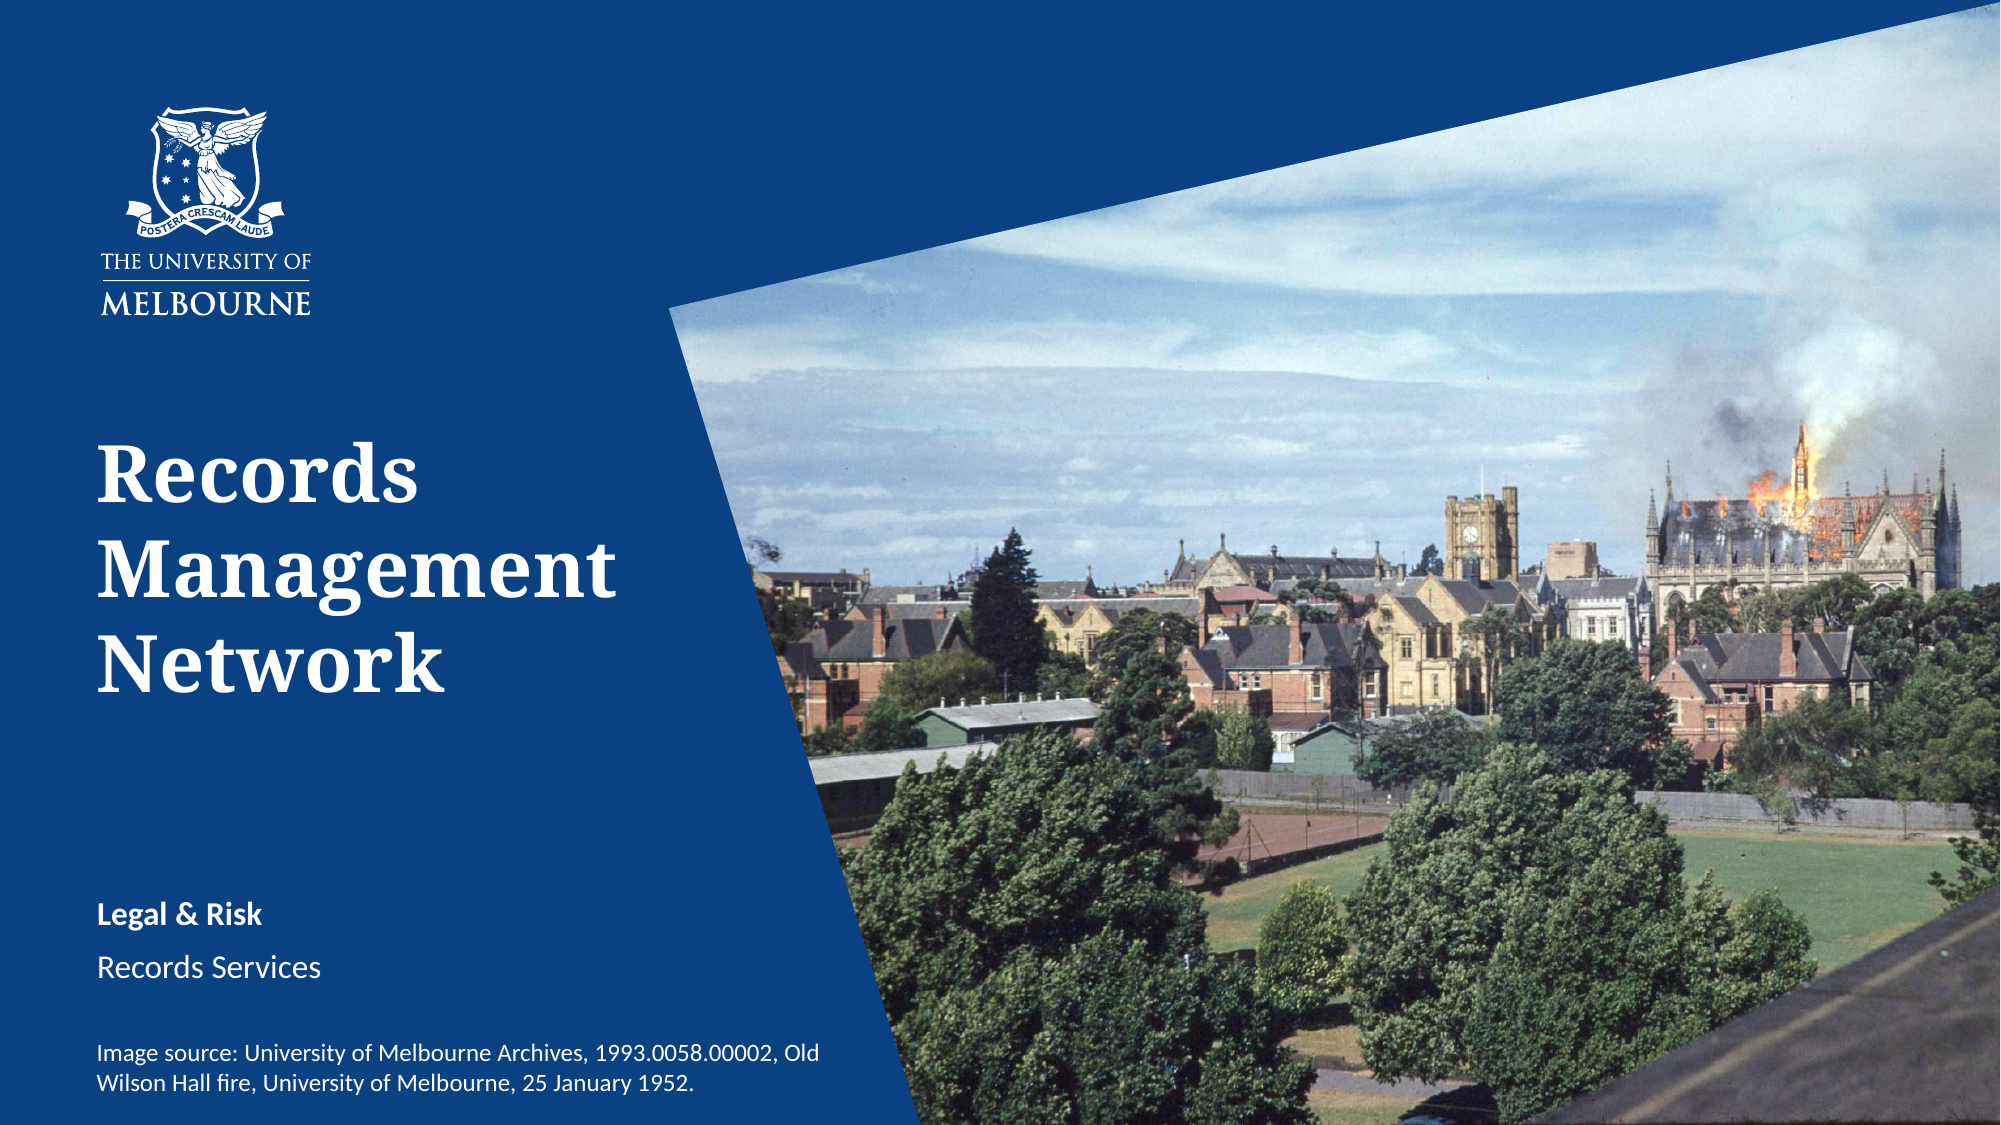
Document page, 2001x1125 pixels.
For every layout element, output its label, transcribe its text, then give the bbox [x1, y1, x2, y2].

subtitle Records Management Network [82, 408, 668, 781]
picture [668, 2, 2000, 1125]
list Legal & Risk Records Services [82, 885, 668, 1001]
text_box Image source: University of Melbourne Archives, 1993.0058.00002, Old Wilson Hall fire, University of Melbourne, 25 January 1952. [81, 1029, 668, 1104]
